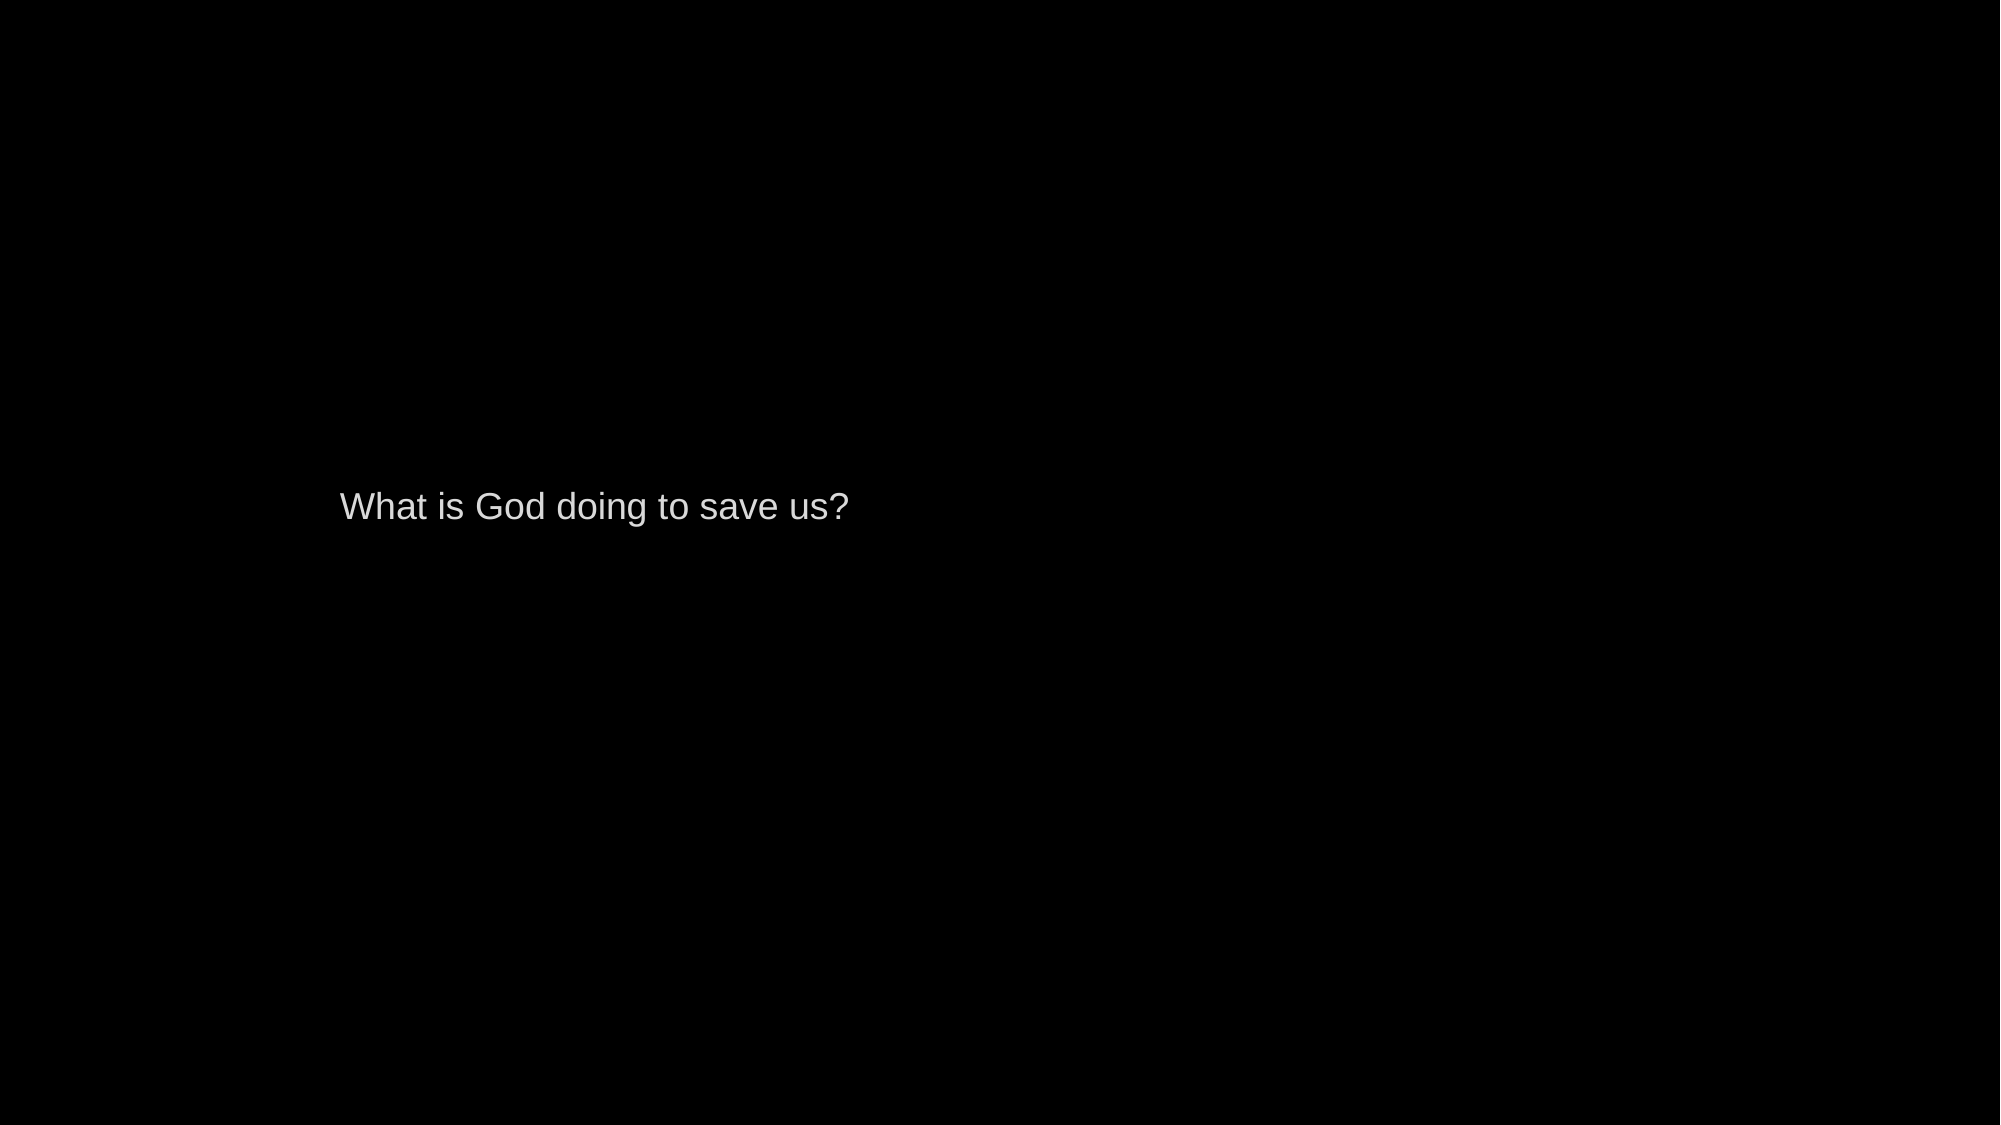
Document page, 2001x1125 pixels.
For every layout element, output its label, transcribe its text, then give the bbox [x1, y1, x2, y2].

text_box [0, 0, 2000, 1125]
text_box What is God doing to save us? [324, 474, 975, 535]
